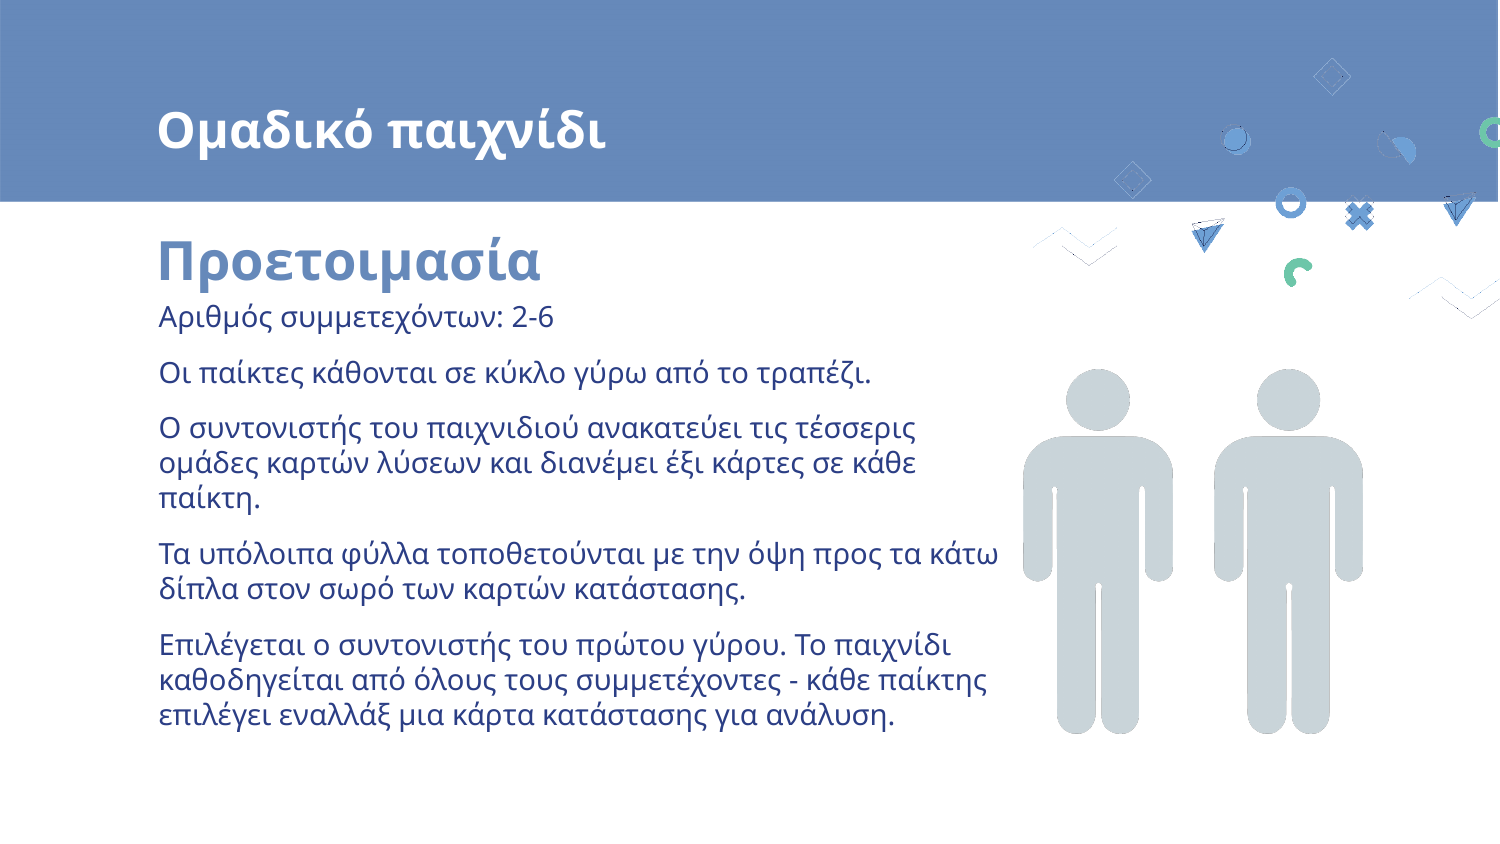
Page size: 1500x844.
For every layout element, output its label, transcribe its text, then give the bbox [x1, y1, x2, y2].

picture [0, 0, 1500, 320]
picture [1214, 369, 1363, 735]
text_box Προετοιμασία [141, 210, 696, 306]
text_box Αριθμός συμμετεχόντων: 2-6 Οι παίκτες κάθονται σε κύκλο γύρω από το τραπέζι. Ο συντονιστής του παιχνιδιού ανακατεύει τις τέσσερις ομάδες καρτών λύσεων και διανέμει έξι κάρτες σε κάθε παίκτη. Τα υπόλοιπα φύλλα τοποθετούνται με την όψη προς τα κάτω δίπλα στον σωρό των καρτών κατάστασης. Επιλέγεται ο συντονιστής του πρώτου γύρου. Το παιχνίδι καθοδηγείται από όλους τους συμμετέχοντες - κάθε παίκτης επιλέγει εναλλάξ μια κάρτα κατάστασης για ανάλυση. [121, 283, 1033, 746]
picture [1023, 369, 1173, 735]
